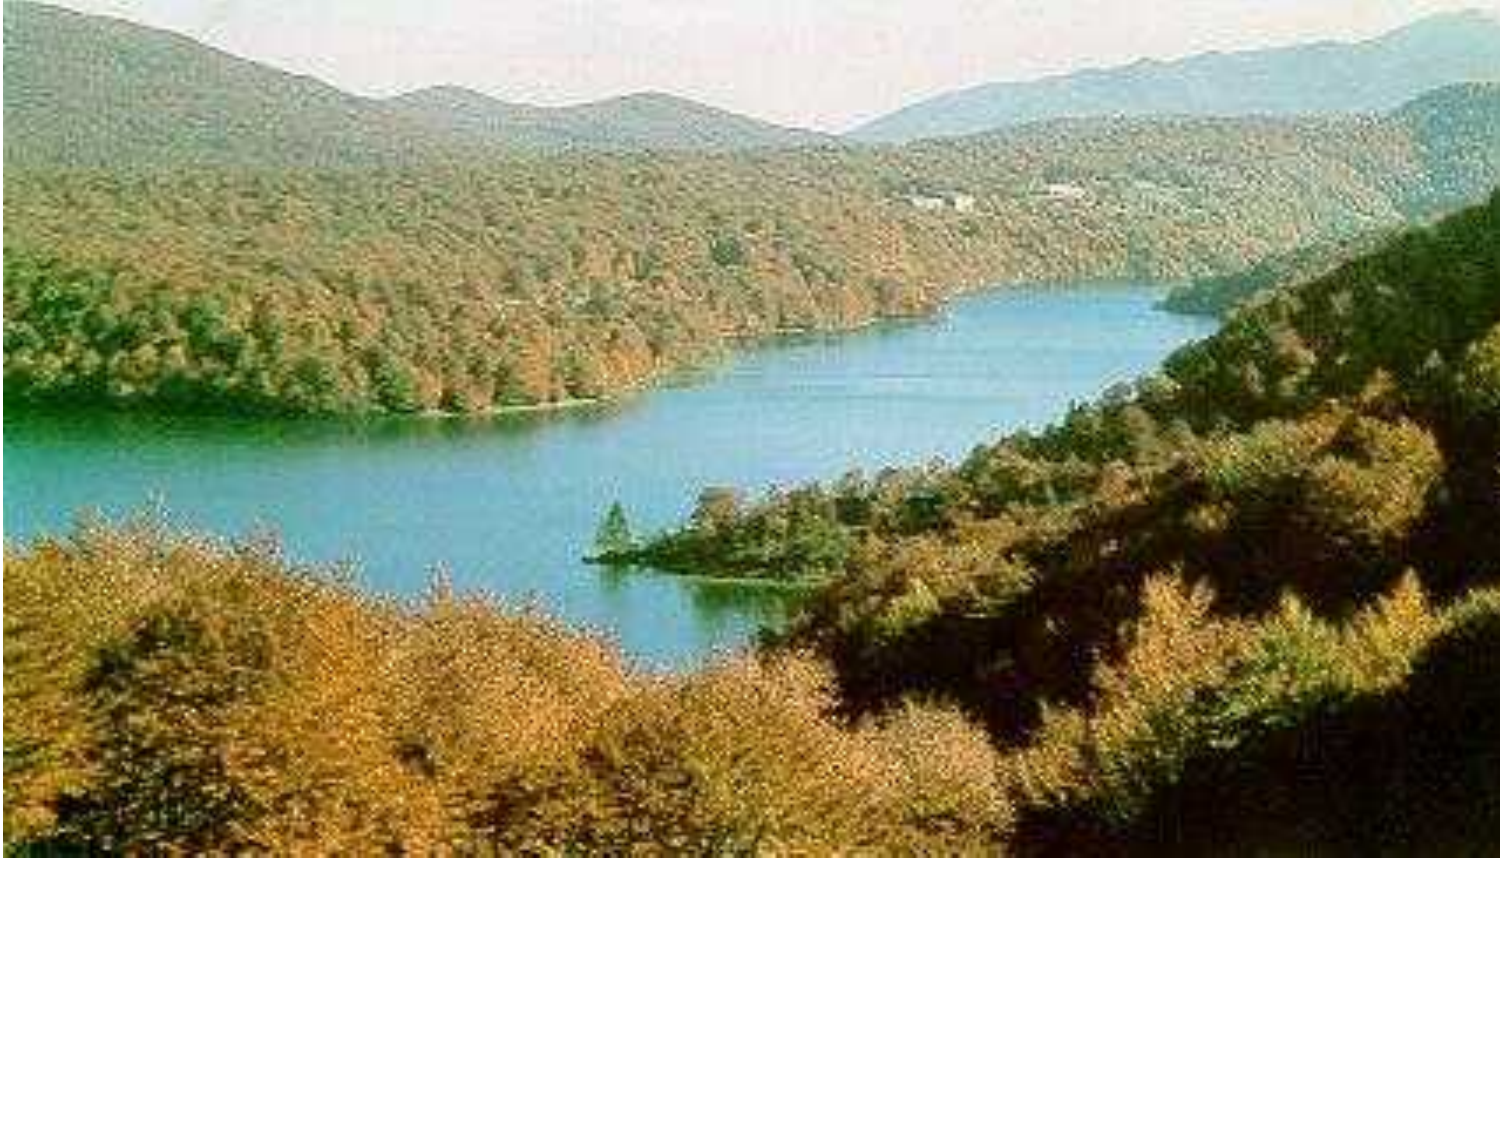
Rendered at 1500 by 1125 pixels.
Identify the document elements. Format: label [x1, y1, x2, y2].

list [3, 0, 1500, 858]
